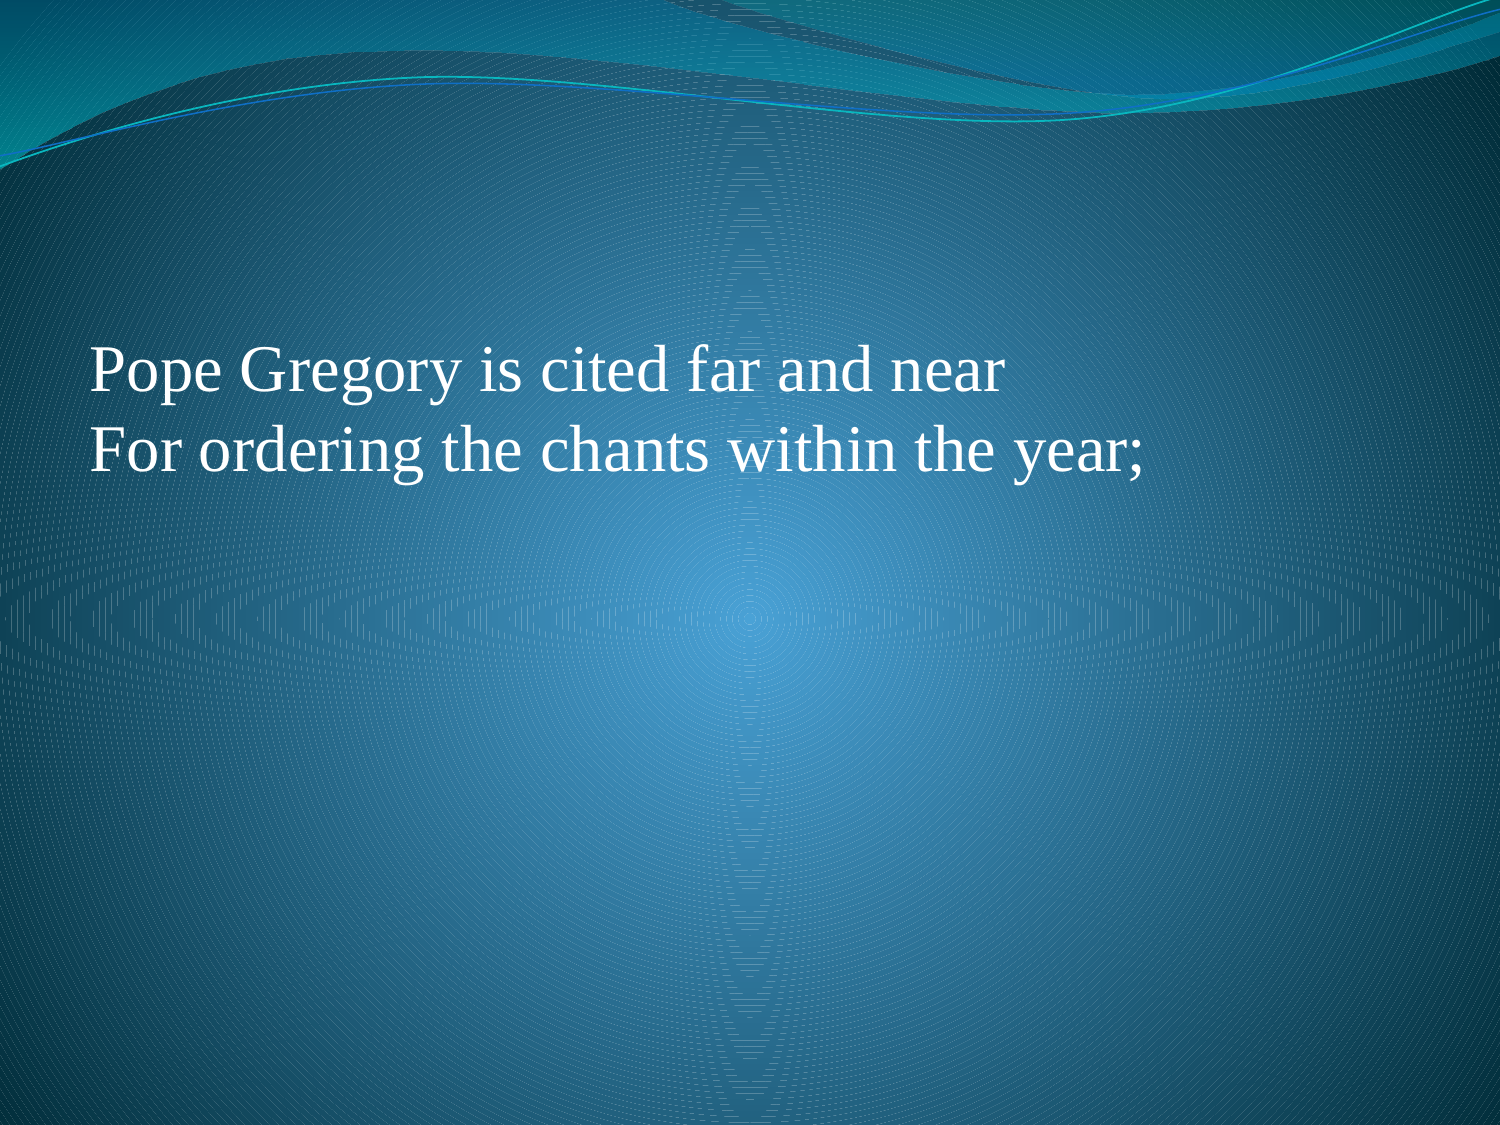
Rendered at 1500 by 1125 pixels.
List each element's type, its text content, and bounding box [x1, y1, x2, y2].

list Pope Gregory is cited far and near For ordering the chants within the year; [75, 317, 1425, 1038]
